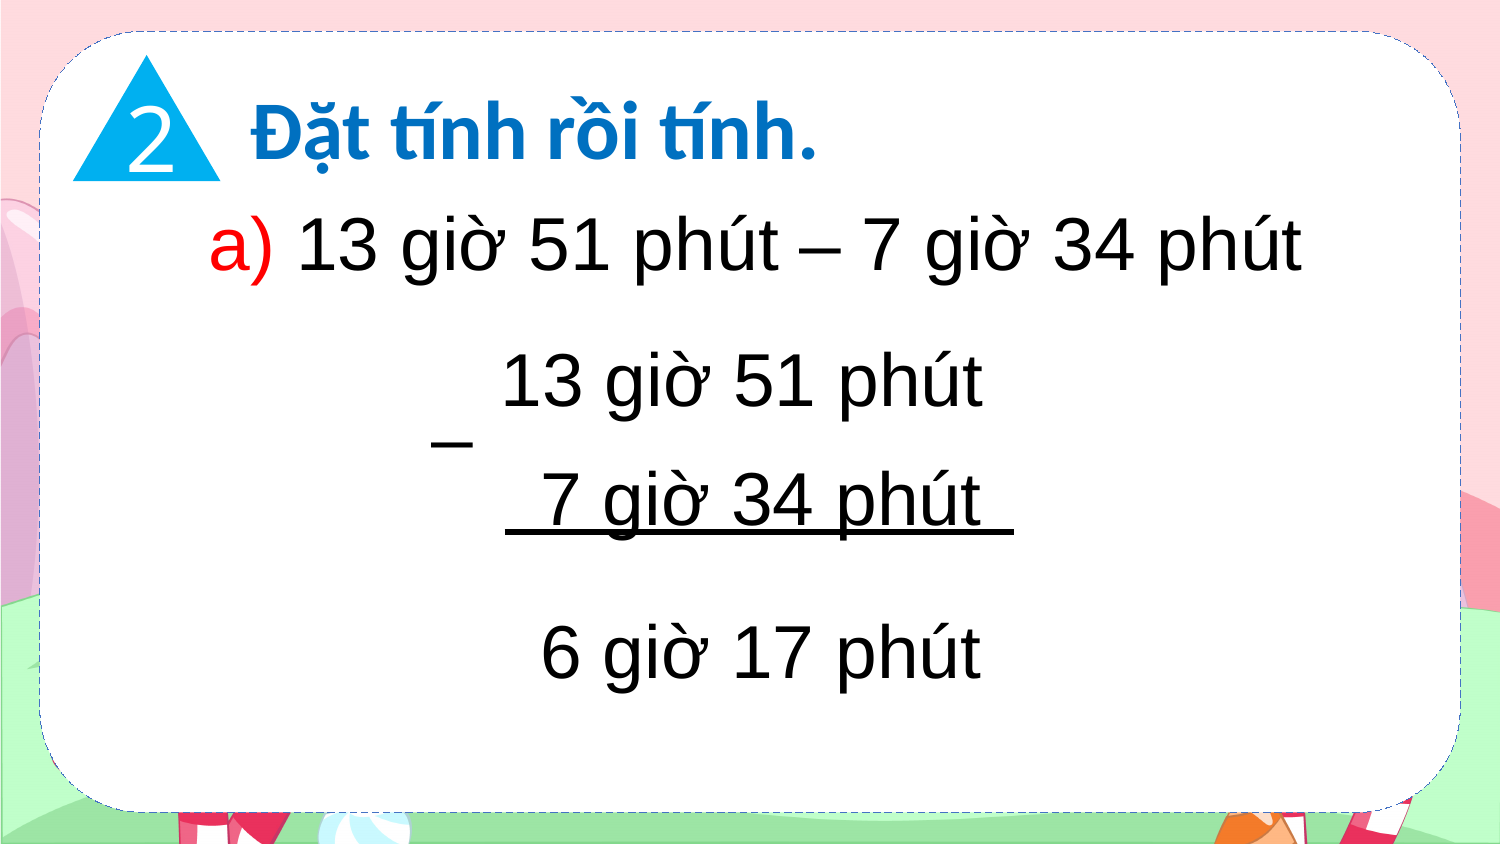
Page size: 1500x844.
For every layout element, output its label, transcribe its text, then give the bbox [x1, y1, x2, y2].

text_box [78, 31, 1461, 143]
text_box [39, 59, 1461, 813]
text_box a) 13 giờ 51 phút – 7 giờ 34 phút [193, 143, 1467, 294]
text_box 7 giờ 34 phút [525, 397, 1028, 548]
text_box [72, 54, 221, 200]
text_box 13 giờ 51 phút [485, 279, 1014, 397]
text_box – [416, 337, 539, 487]
picture [0, 0, 1500, 844]
text_box Đặt tính rồi tính. [234, 69, 1002, 184]
text_box 6 giờ 17 phút [525, 551, 1028, 702]
